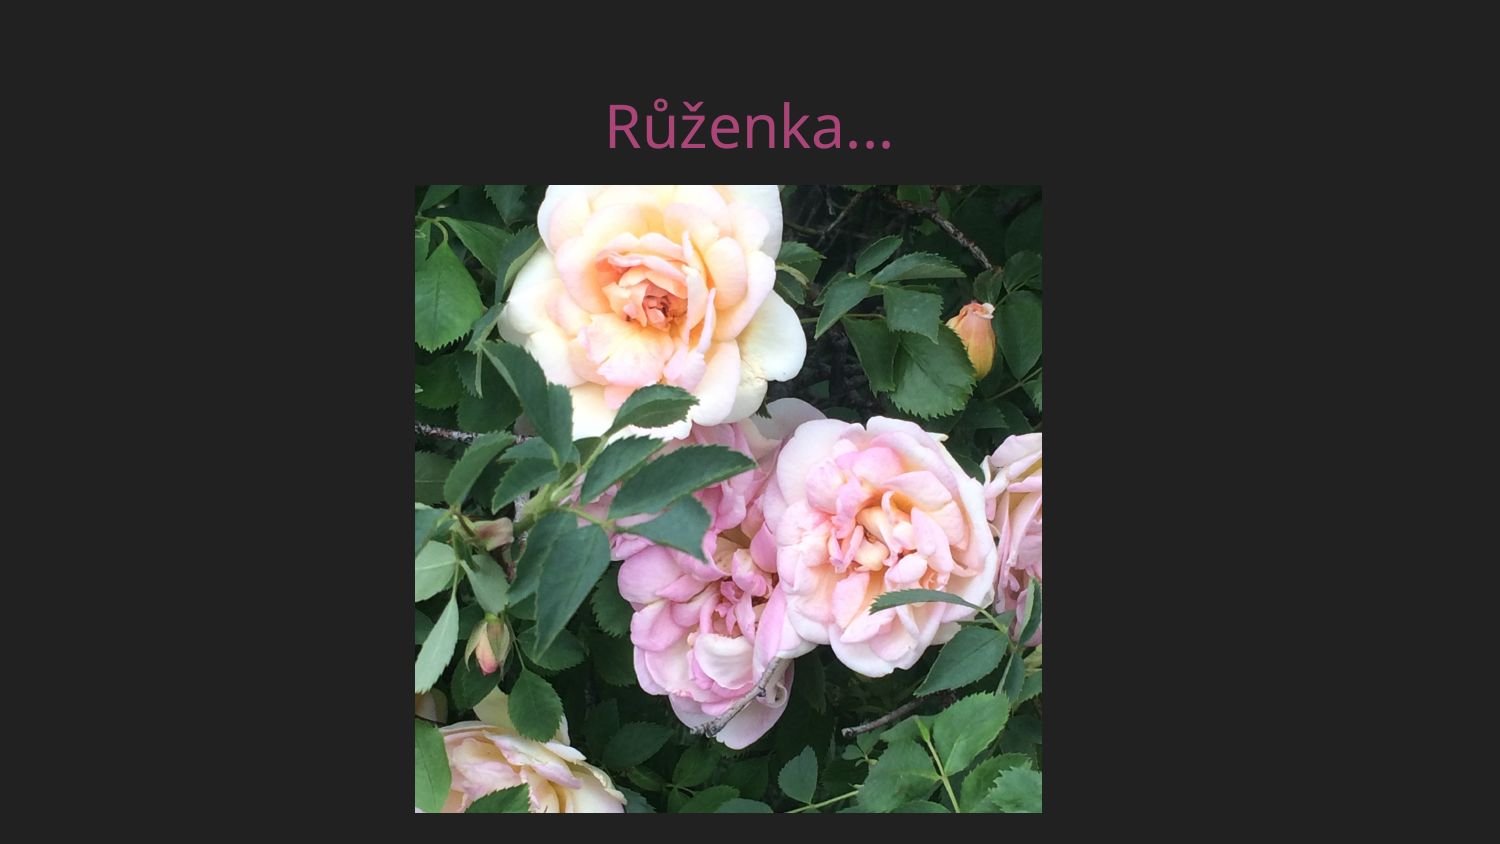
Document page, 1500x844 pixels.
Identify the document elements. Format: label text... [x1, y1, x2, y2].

picture [414, 185, 1043, 813]
title Růženka... [51, 72, 1449, 167]
